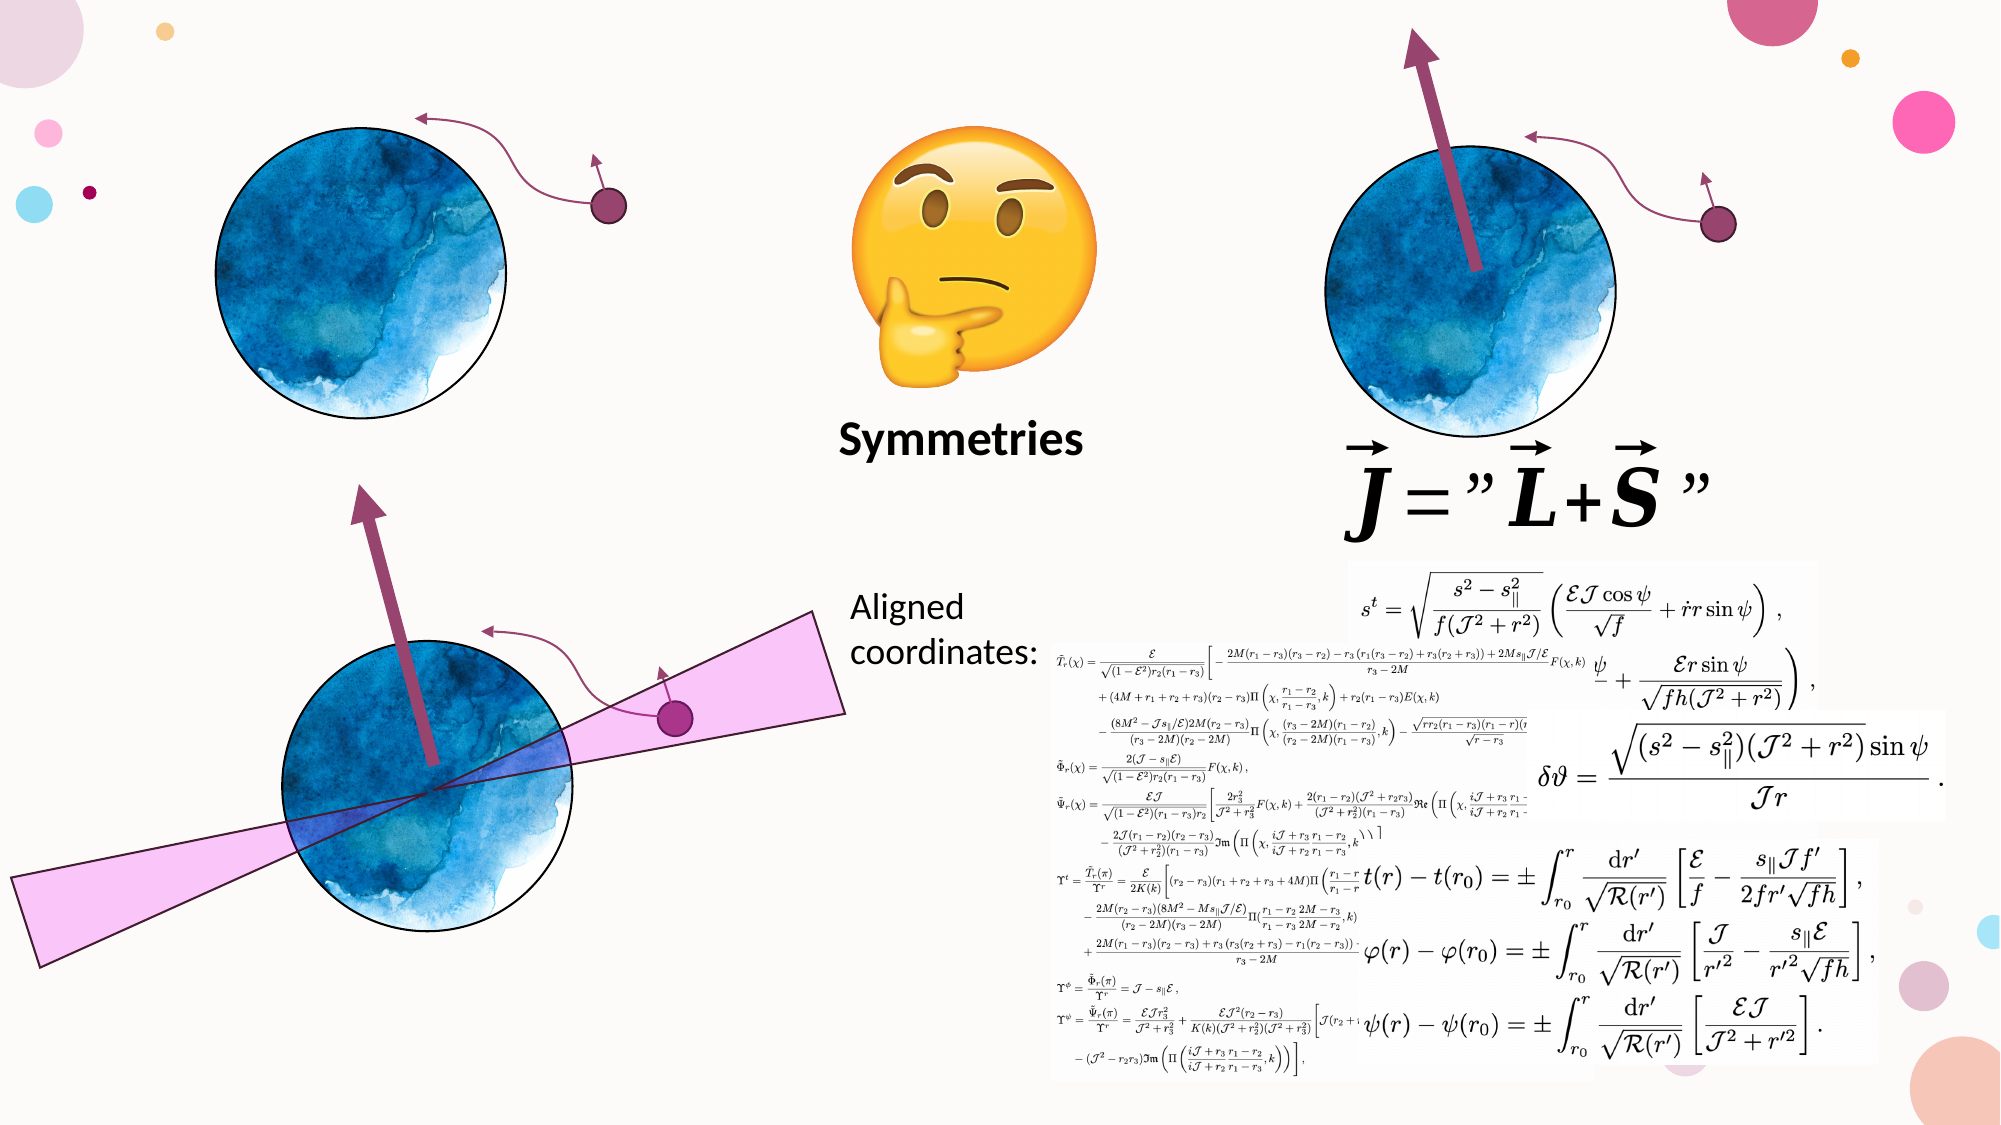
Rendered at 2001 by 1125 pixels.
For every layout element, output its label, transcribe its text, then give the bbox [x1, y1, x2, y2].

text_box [1325, 136, 1736, 437]
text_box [215, 118, 626, 419]
picture [1050, 561, 1946, 1081]
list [843, 126, 1105, 388]
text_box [358, 483, 435, 766]
text_box Symmetries [823, 397, 1153, 473]
text_box [693, 609, 847, 744]
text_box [1411, 27, 1478, 272]
text_box [9, 821, 282, 970]
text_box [282, 631, 693, 932]
